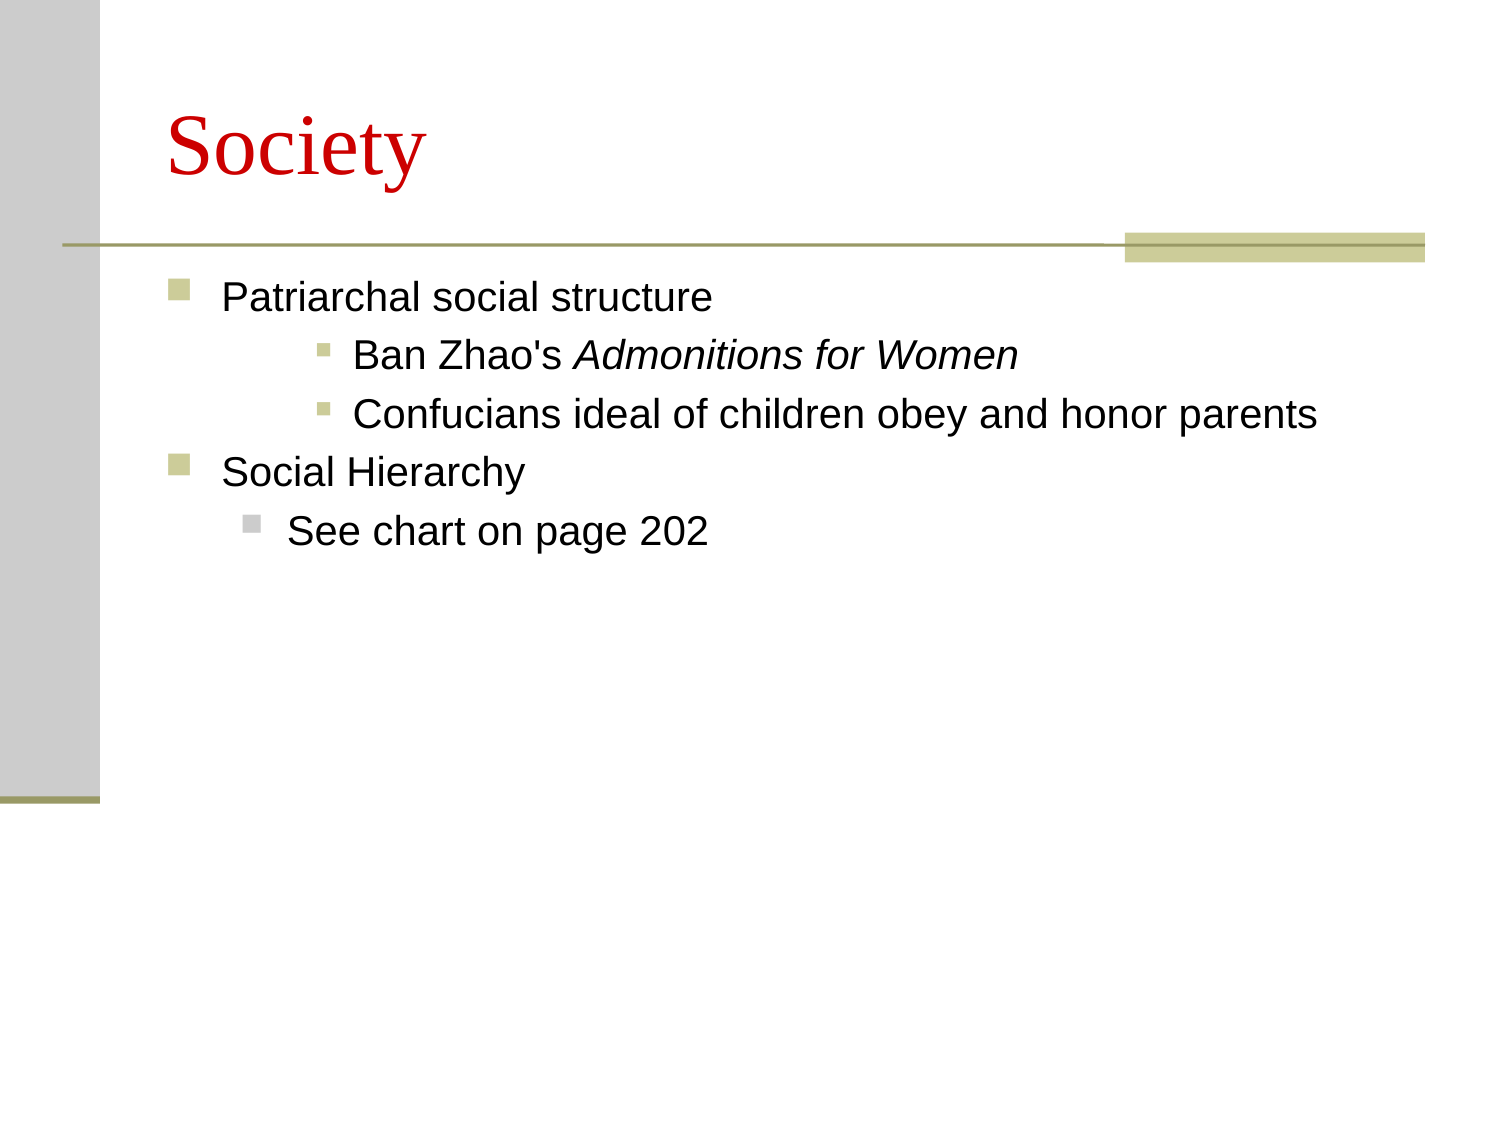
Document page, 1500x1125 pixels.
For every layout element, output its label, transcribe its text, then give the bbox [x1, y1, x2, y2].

list Patriarchal social structure Ban Zhao's Admonitions for Women Confucians ideal of children obey and honor parents Social Hierarchy See chart on page 202 [149, 262, 1426, 1006]
title Society [149, 45, 1426, 234]
